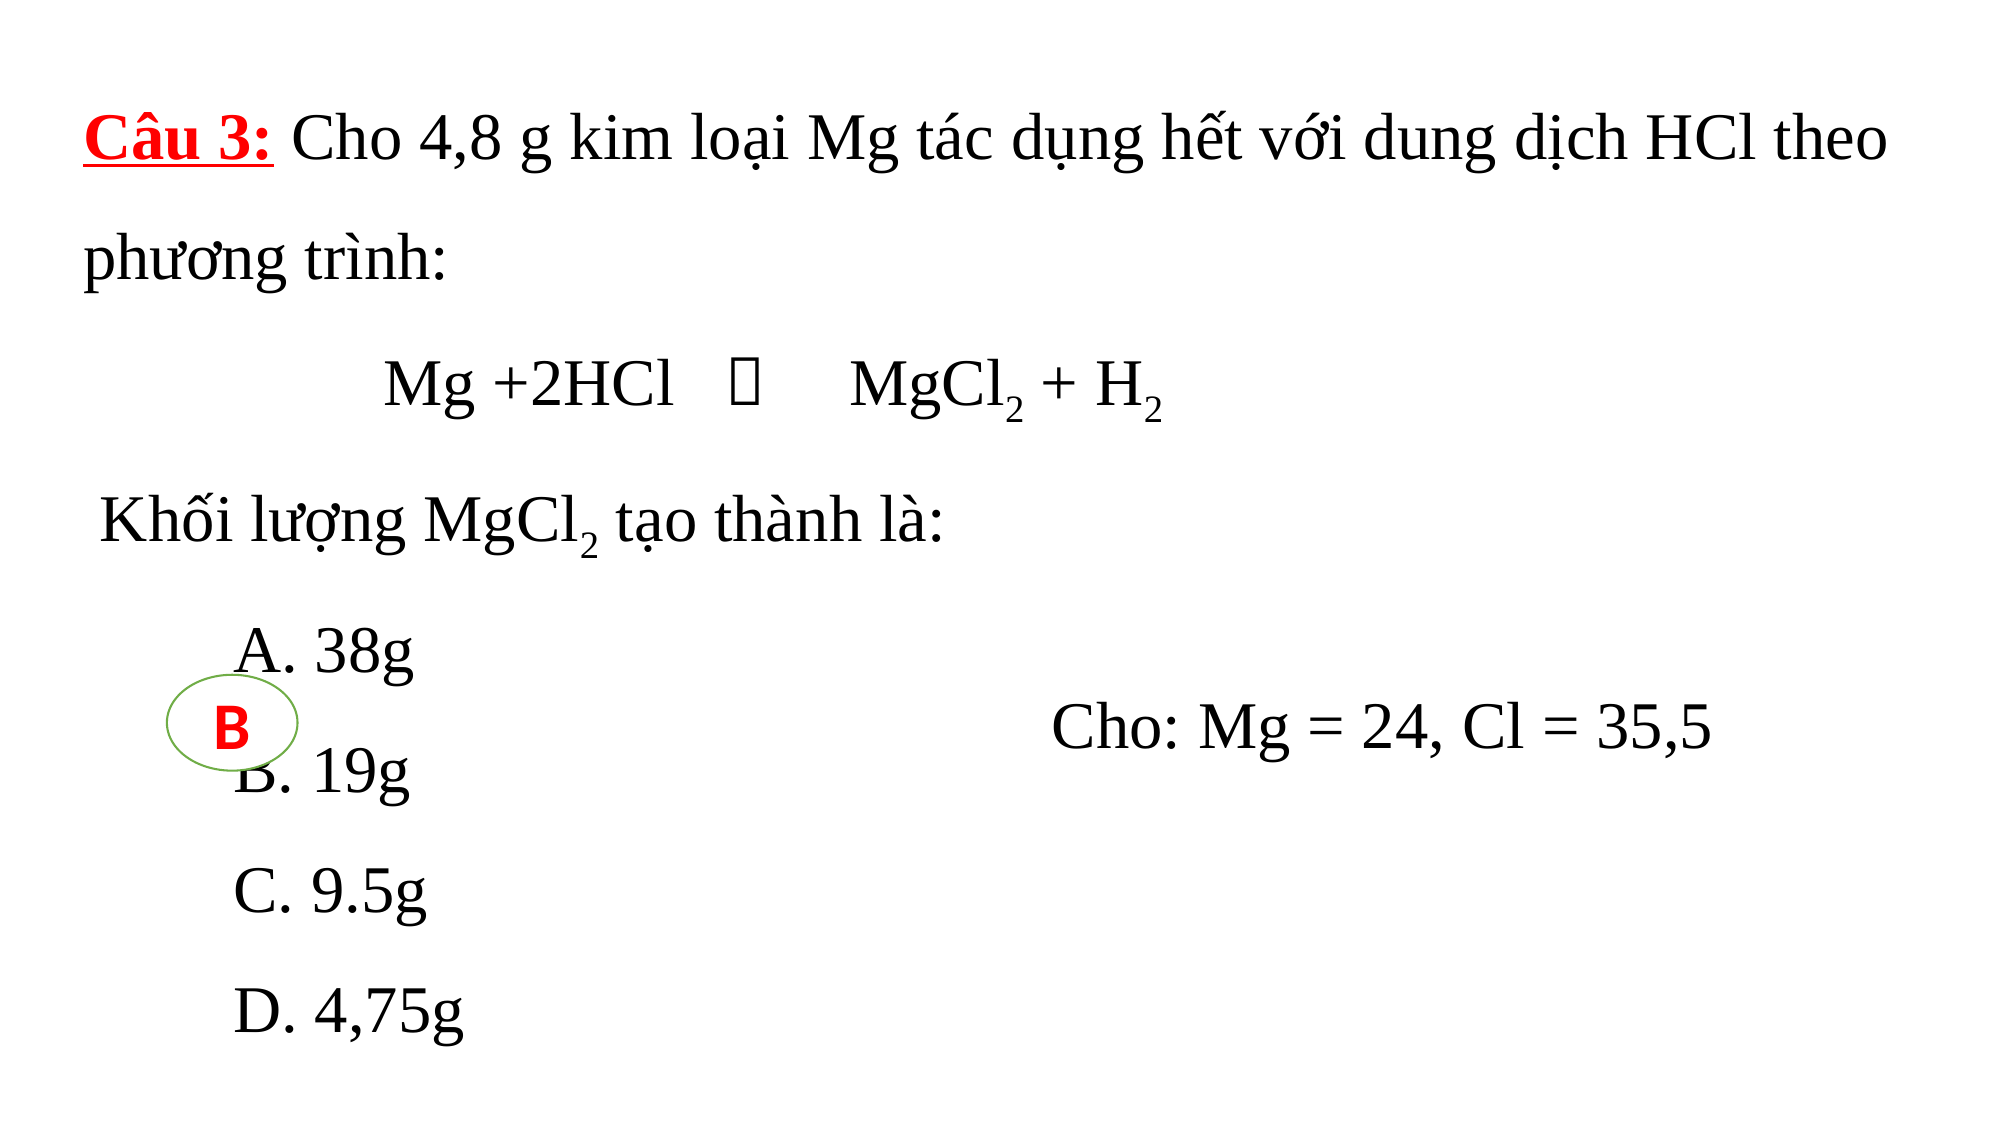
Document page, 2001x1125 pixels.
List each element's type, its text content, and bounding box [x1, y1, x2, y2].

text_box B [165, 673, 299, 772]
text_box Cho: Mg = 24, Cl = 35,5 [1036, 674, 1730, 770]
text_box Câu 3: Cho 4,8 g kim loại Mg tác dụng hết với dung dịch HCl theo phương trình: Mg +2HCl  MgCl2 + H2 Khối lượng MgCl2 tạo thành là: A. 38g B. 19g C. 9.5g D. 4,75g [68, 45, 1939, 1054]
